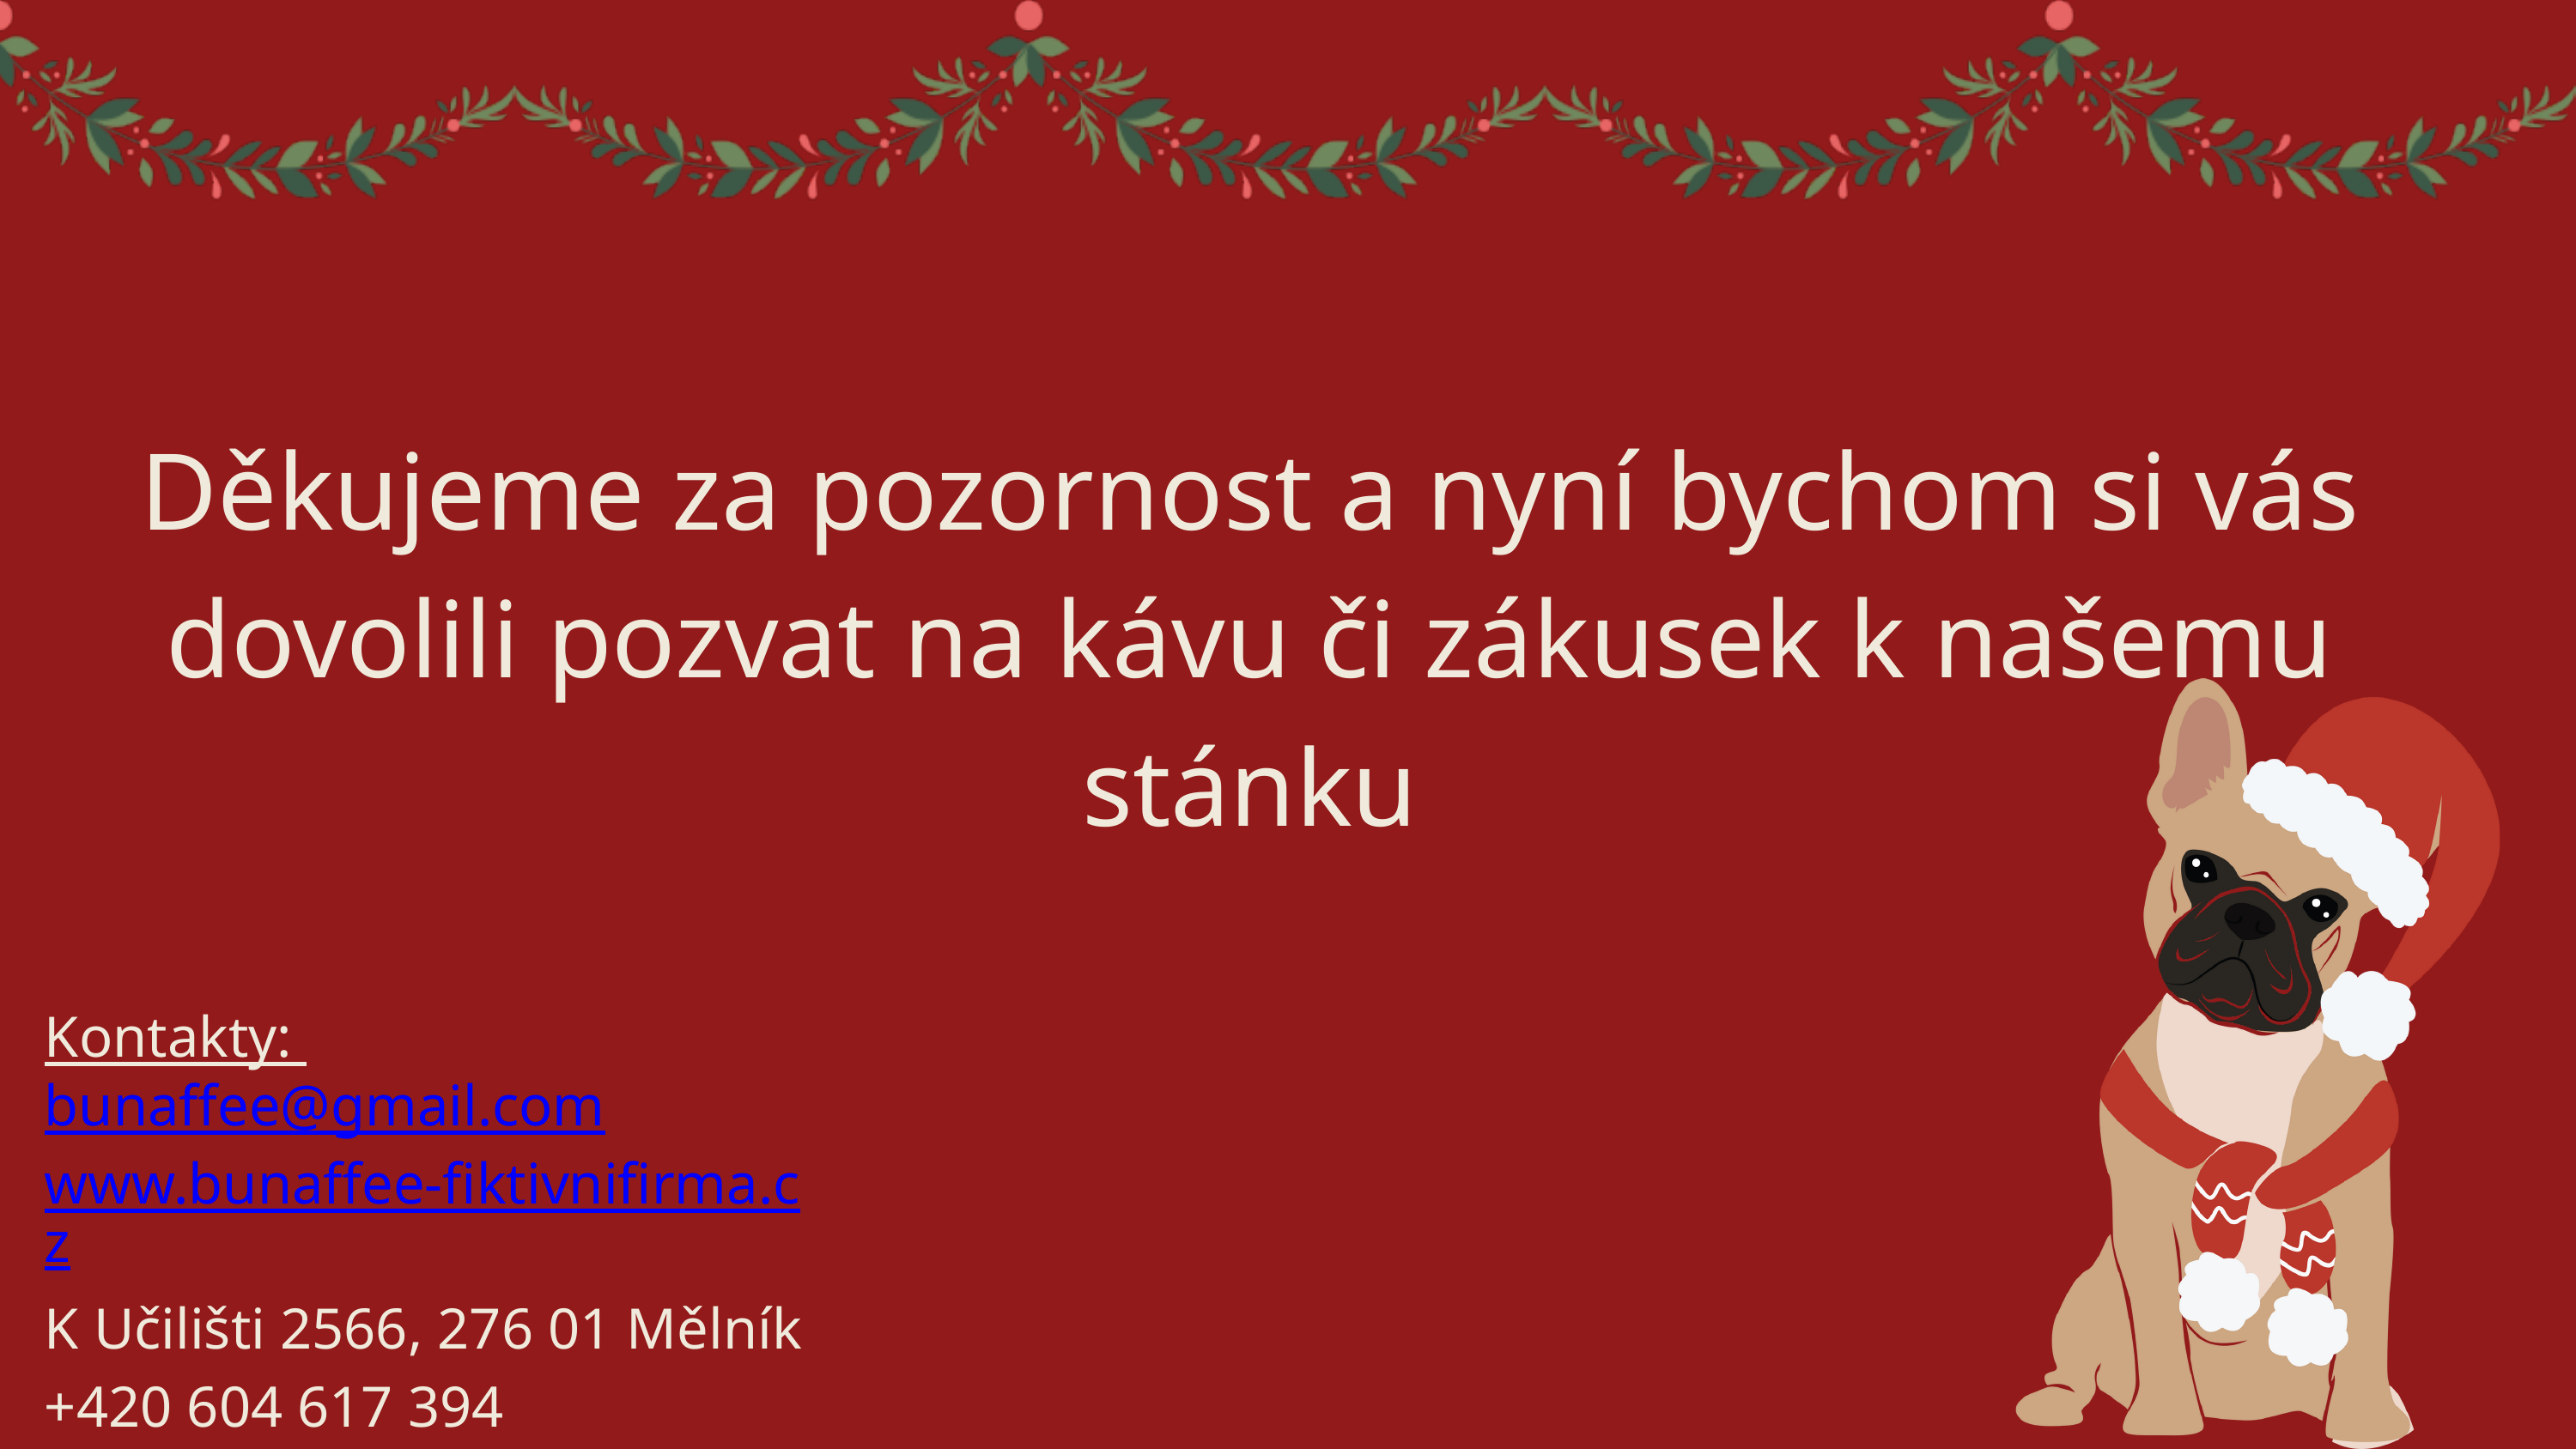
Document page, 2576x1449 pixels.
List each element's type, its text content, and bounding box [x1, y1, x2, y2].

text_box Děkujeme za pozornost a nyní bychom si vás dovolili pozvat na kávu či zákusek k našemu stánku [0, 403, 2500, 848]
text_box Kontakty: bunaffee@gmail.com www.bunaffee-fiktivnifirma.cz K Učilišti 2566, 276 01 Mělník +420 604 617 394 [44, 990, 819, 1381]
text_box [0, 0, 516, 203]
text_box [516, 0, 1546, 203]
text_box [2015, 848, 2500, 1449]
text_box [1546, 0, 2576, 203]
